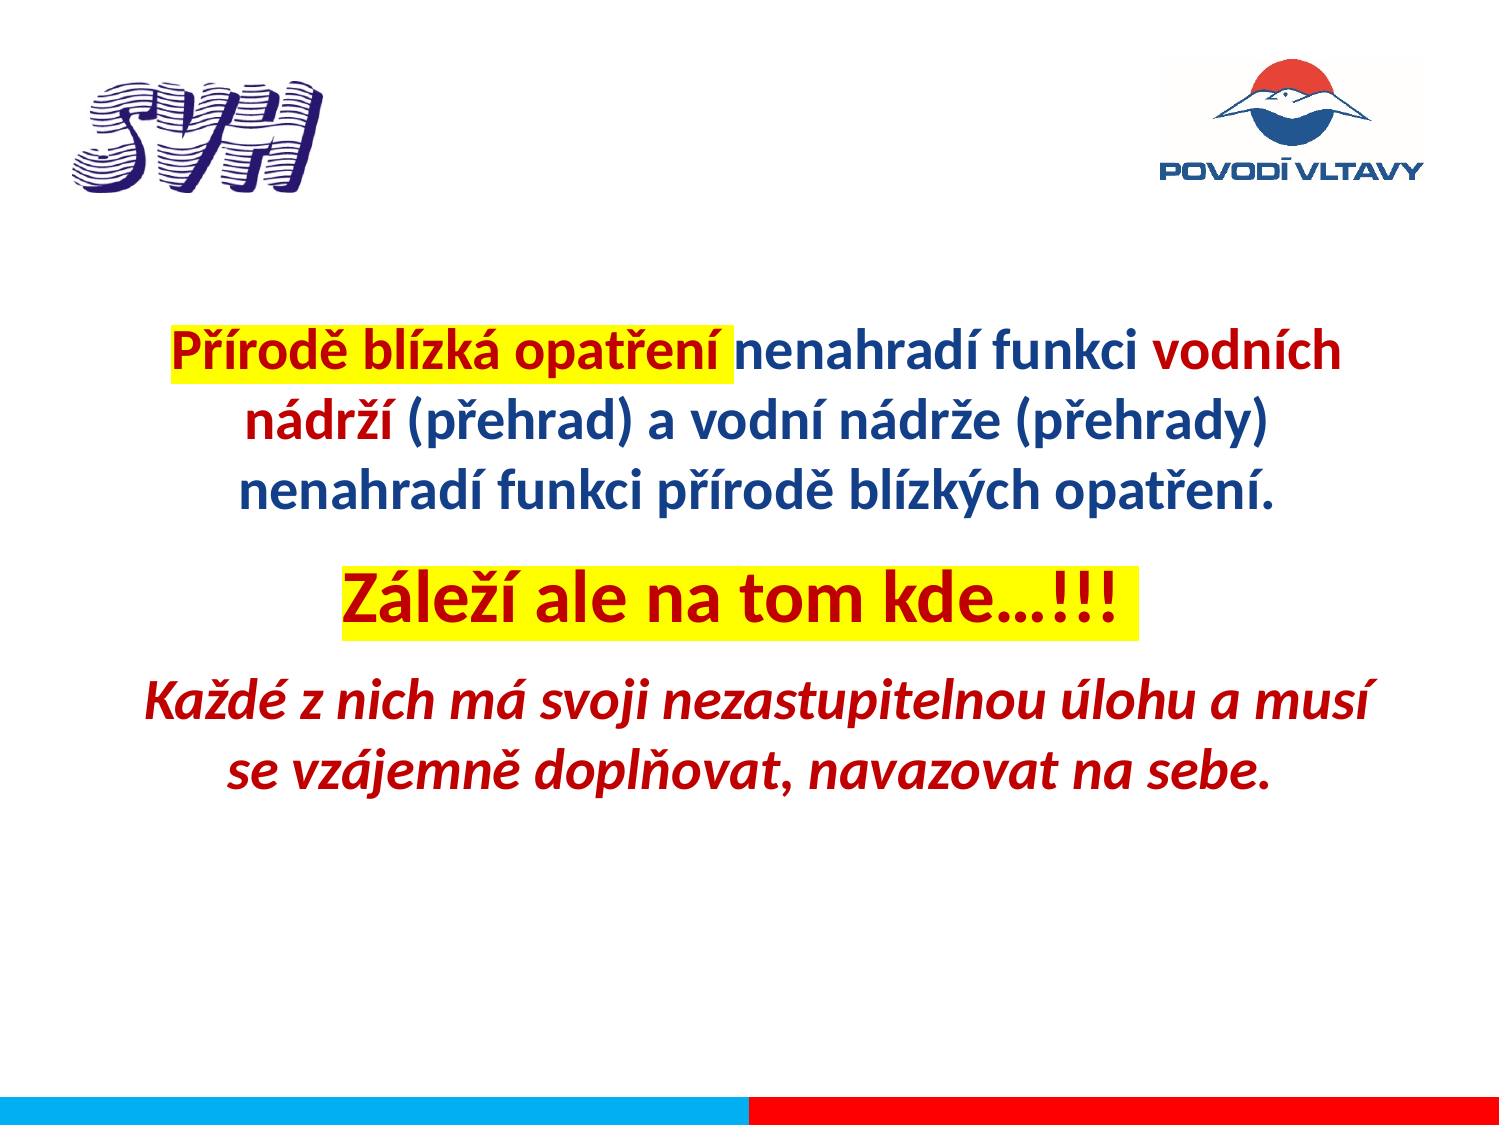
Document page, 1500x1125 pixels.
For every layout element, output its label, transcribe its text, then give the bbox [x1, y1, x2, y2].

picture [72, 81, 323, 194]
text_box Záleží ale na tom kde…!!! [299, 539, 1182, 645]
picture [1160, 59, 1424, 180]
text_box Přírodě blízká opatření nenahradí funkci vodních nádrží (přehrad) a vodní nádrže (přehrady) nenahradí funkci přírodě blízkých opatření. Každé z nich má svoji nezastupitelnou úlohu a musí se vzájemně doplňovat, navazovat na sebe. [126, 303, 1388, 899]
